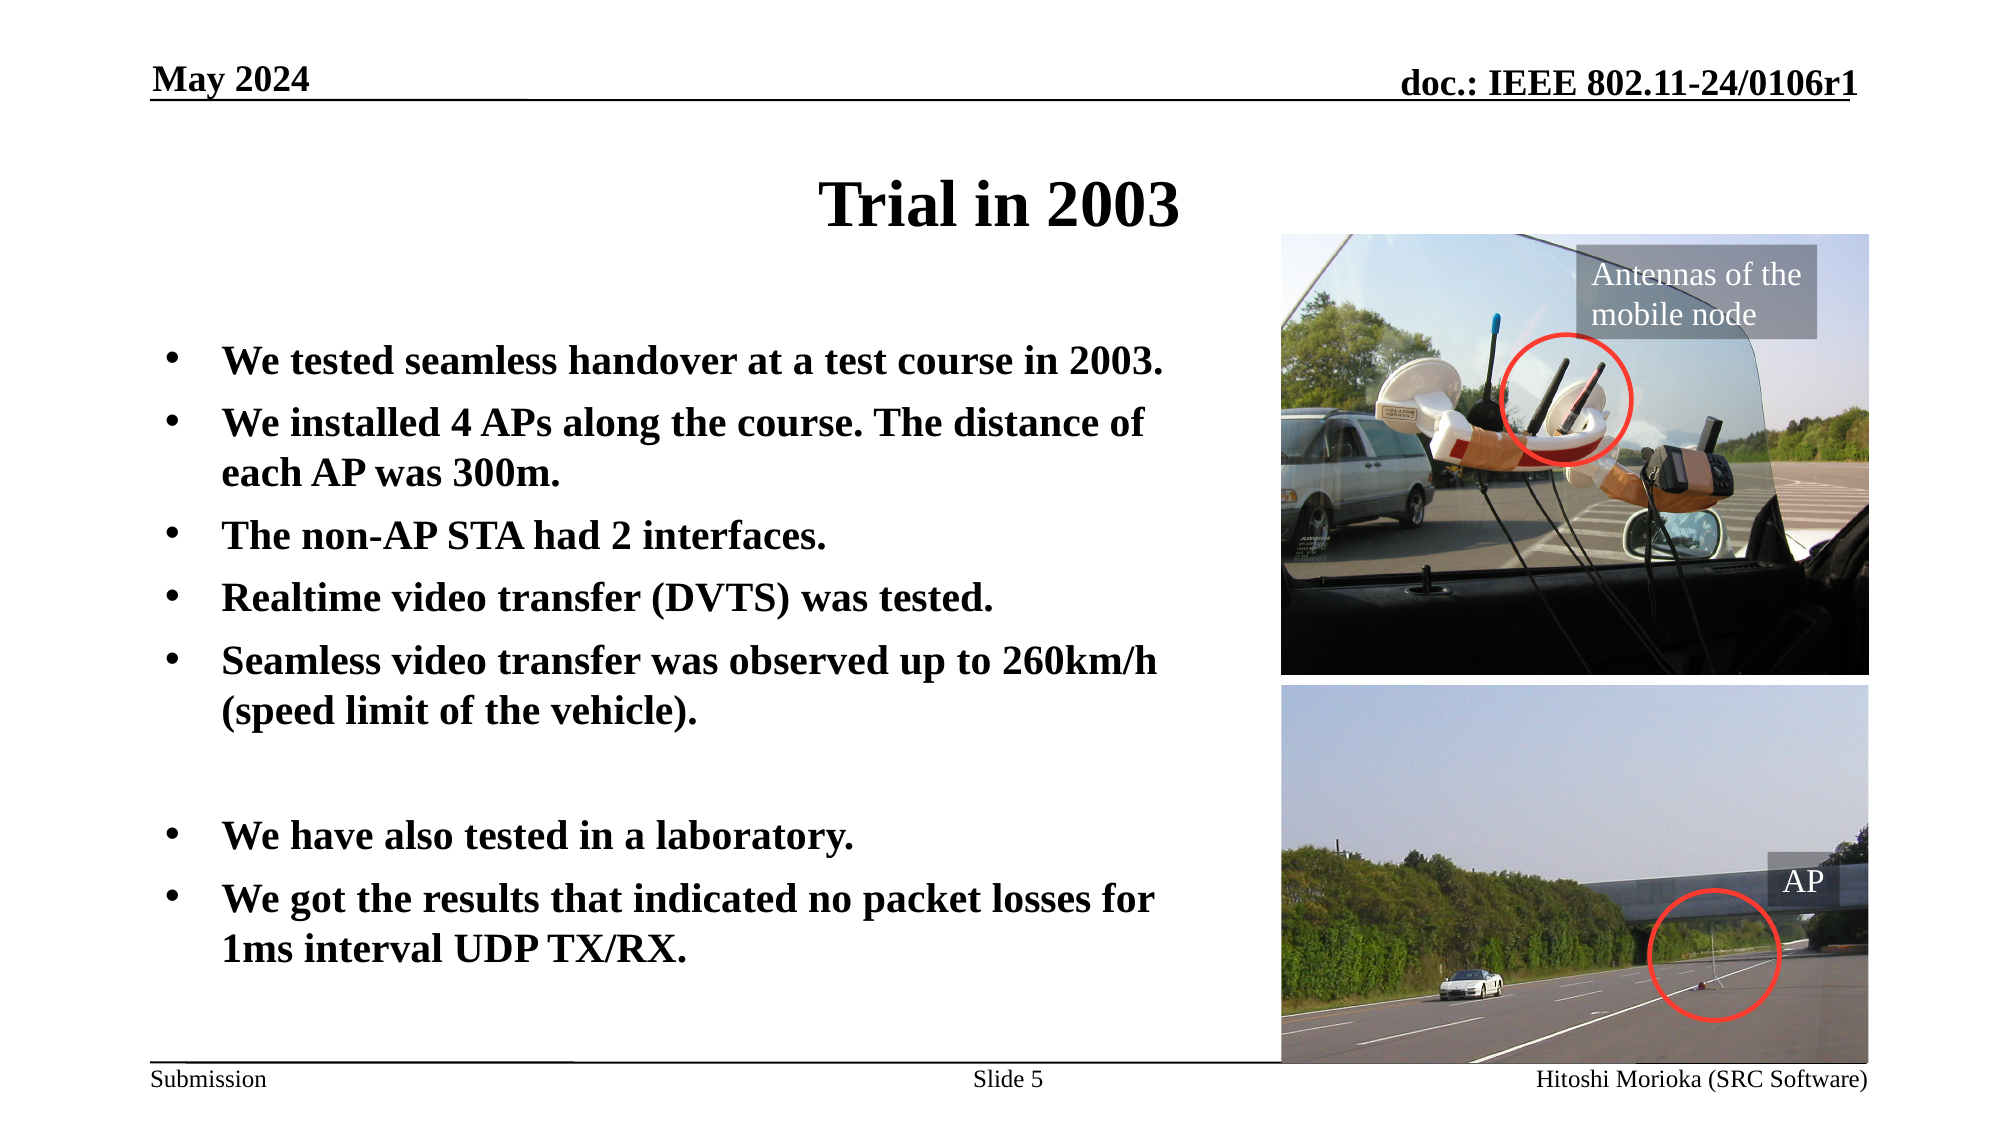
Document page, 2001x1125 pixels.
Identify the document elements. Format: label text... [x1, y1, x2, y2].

footer Hitoshi Morioka (SRC Software) [1171, 1061, 1869, 1093]
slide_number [152, 54, 563, 100]
picture [1281, 685, 1869, 1063]
title Trial in 2003 [149, 112, 1850, 288]
picture [1281, 234, 1869, 675]
list We tested seamless handover at a test course in 2003. We installed 4 APs along the course. The distance of each AP was 300m. The non-AP STA had 2 interfaces. Realtime video transfer (DVTS) was tested. Seamless video transfer was observed up to 260km/h (speed limit of the vehicle). We have also tested in a laboratory. We got the results that indicated no packet losses for 1ms interval UDP TX/RX. [149, 324, 1241, 1000]
slide_number Slide 5 [950, 1061, 1067, 1123]
